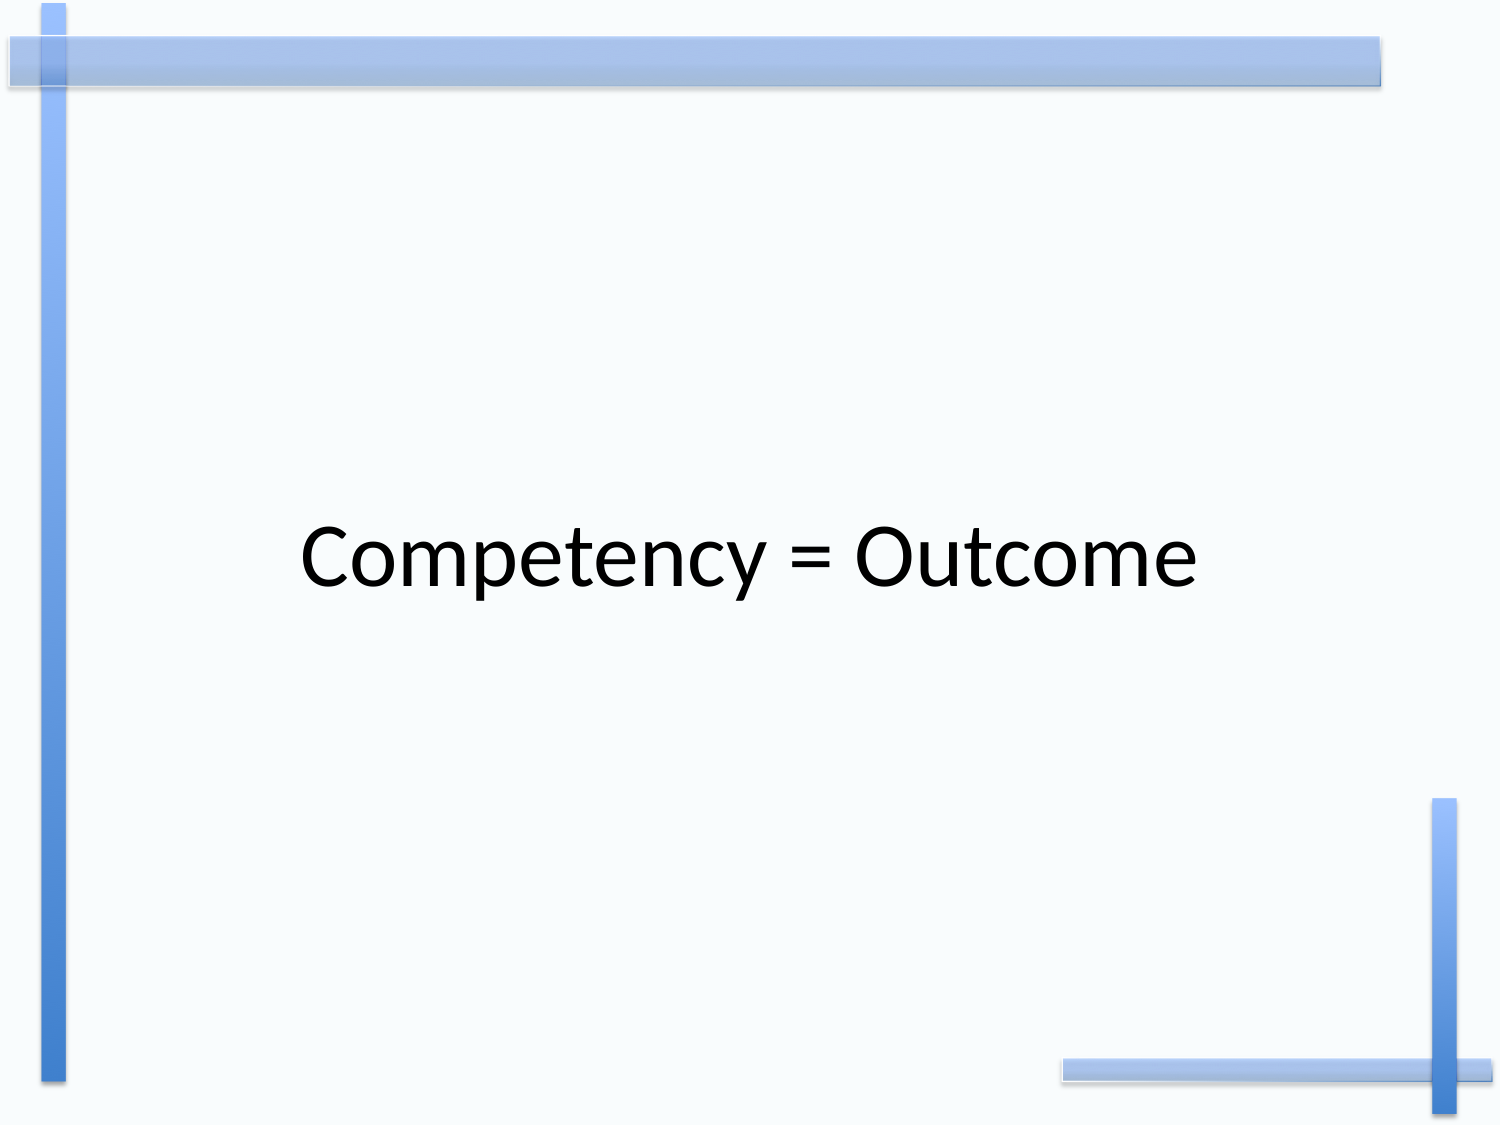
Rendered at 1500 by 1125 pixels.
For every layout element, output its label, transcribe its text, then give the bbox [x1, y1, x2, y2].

picture [0, 0, 1500, 1125]
title Competency = Outcome [75, 487, 1425, 675]
